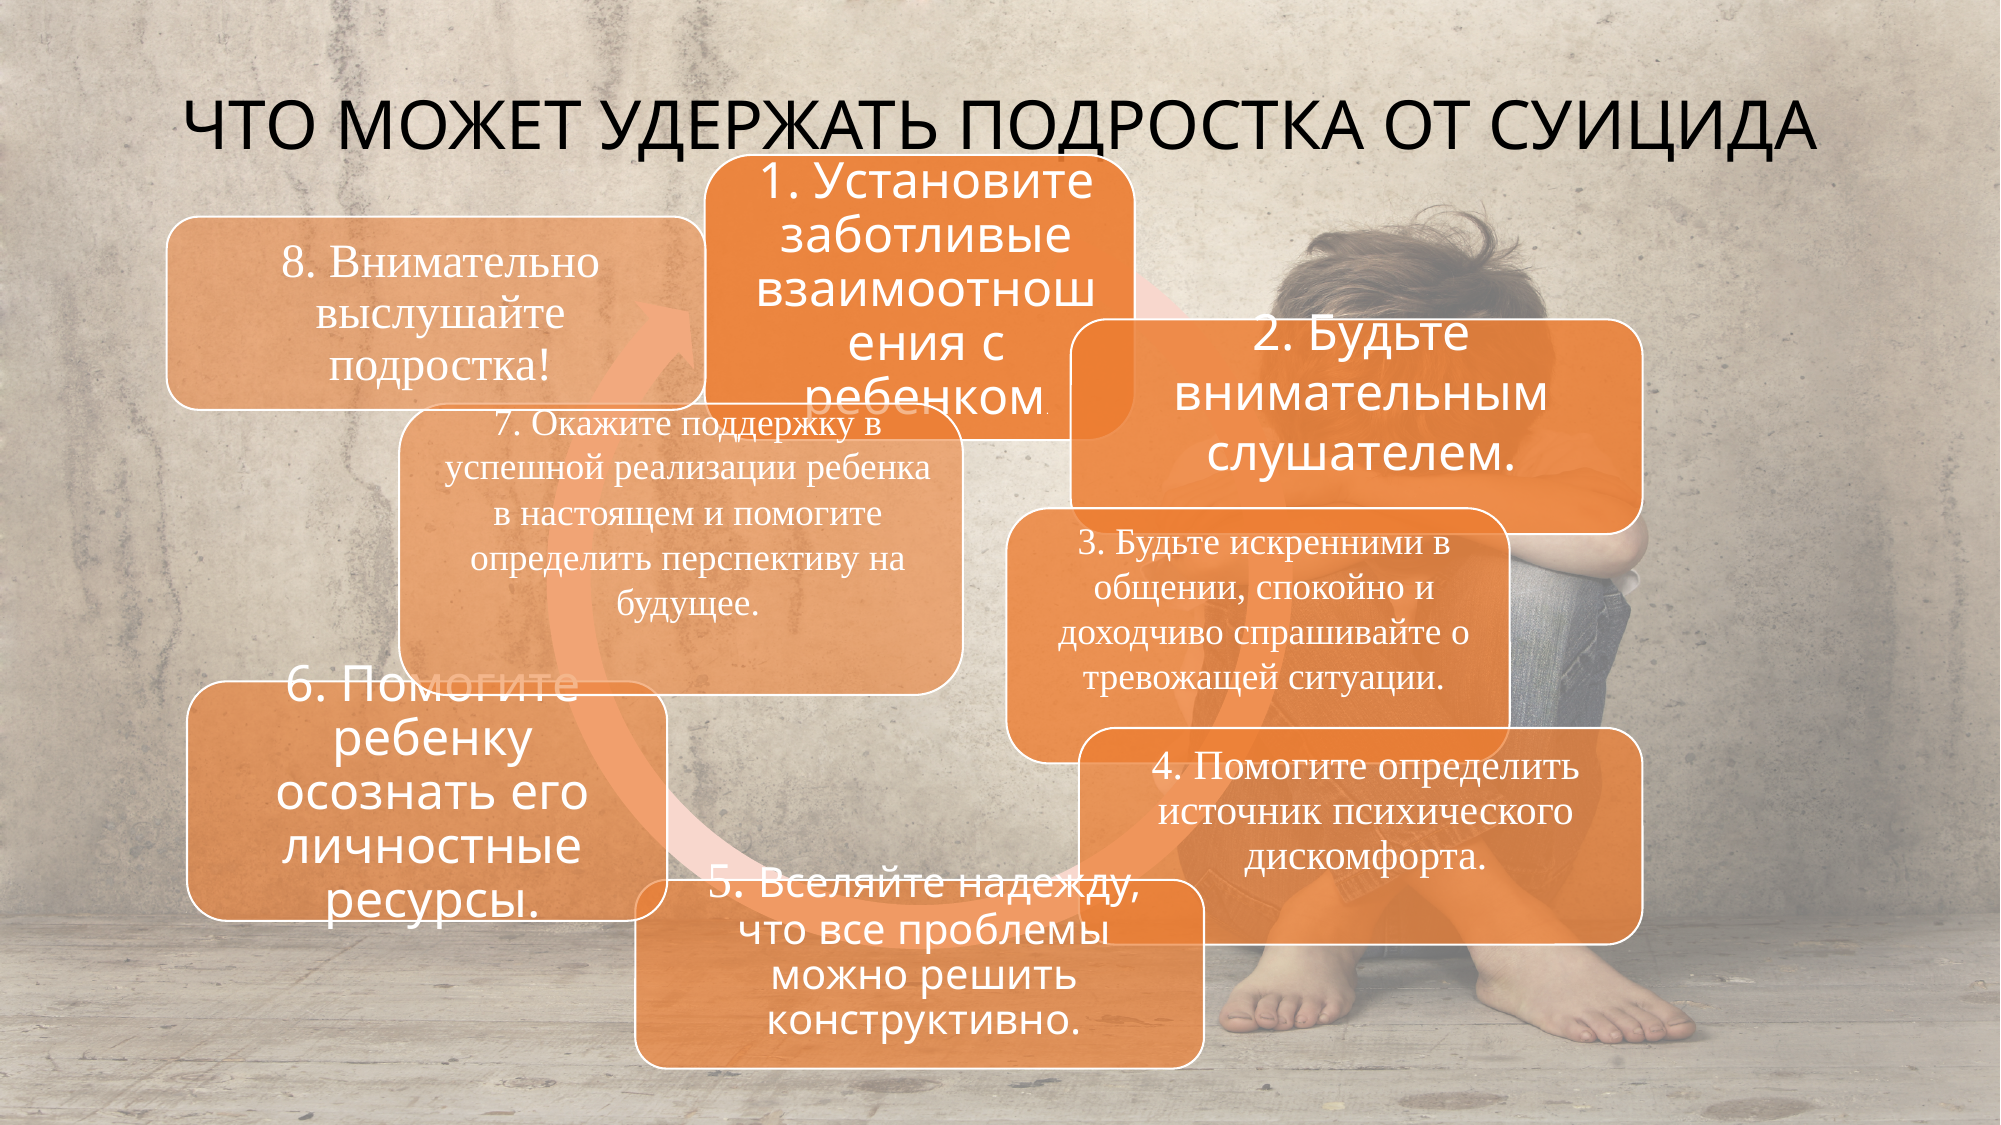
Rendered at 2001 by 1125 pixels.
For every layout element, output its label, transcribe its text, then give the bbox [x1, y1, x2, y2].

title ЧТО МОЖЕТ УДЕРЖАТЬ ПОДРОСТКА ОТ СУИЦИДА [137, 59, 1863, 278]
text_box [166, 216, 1643, 1007]
